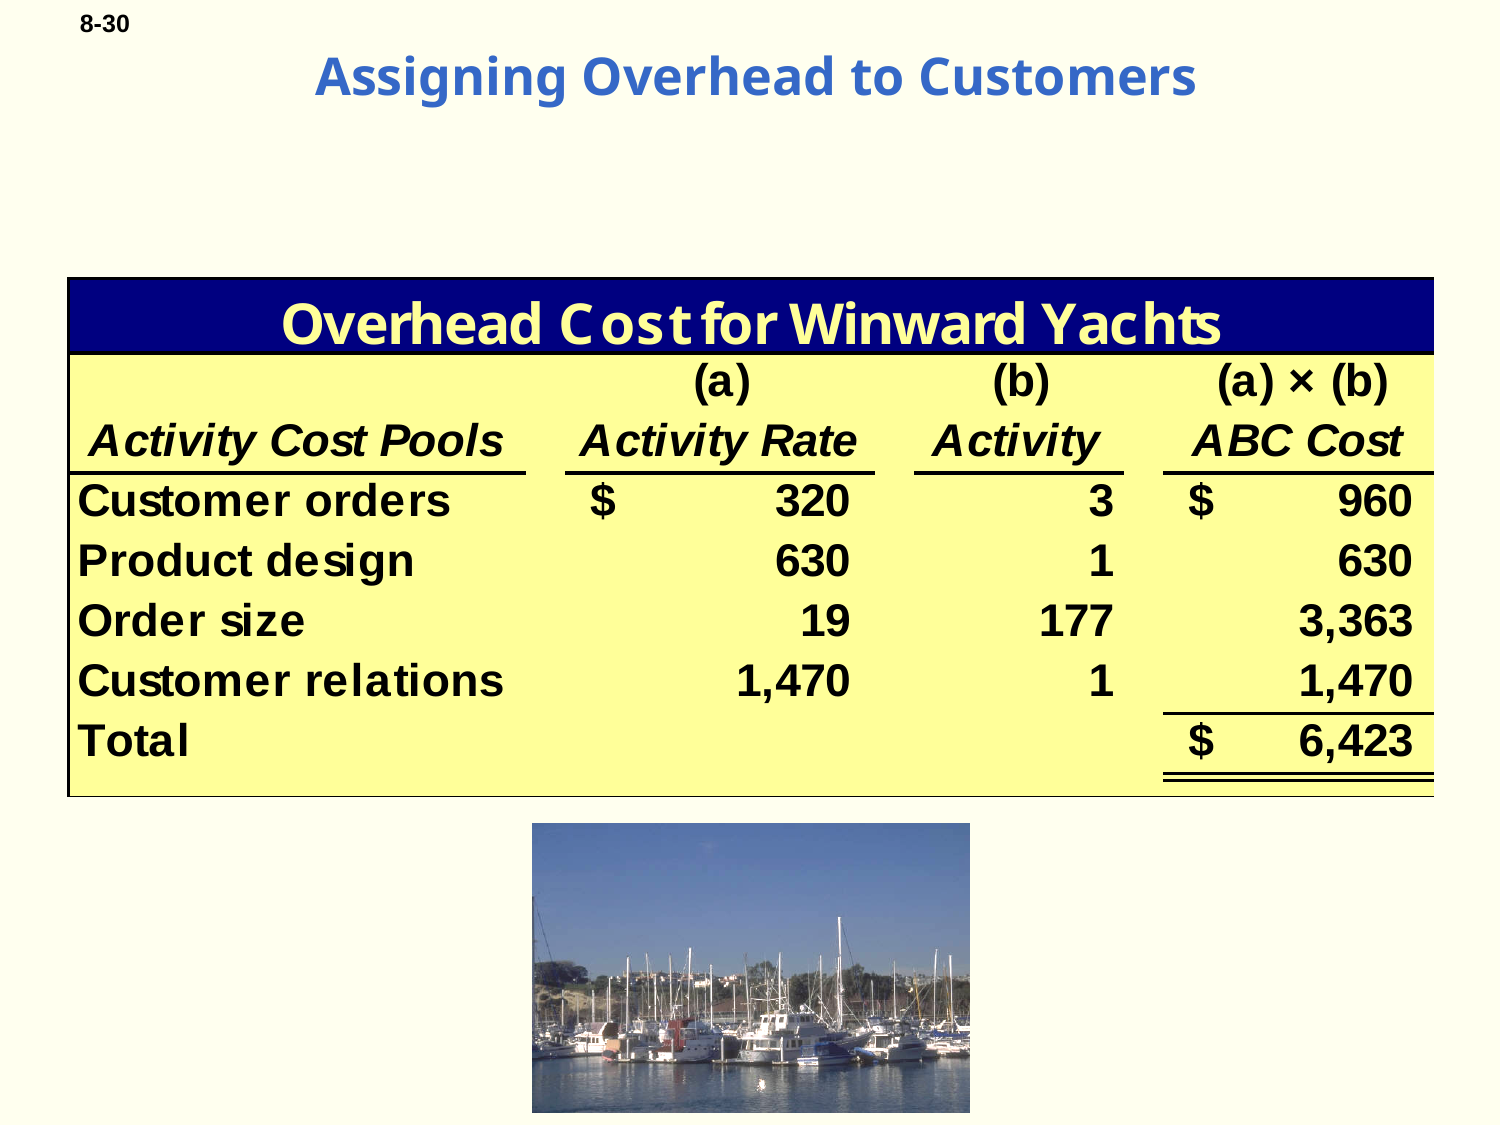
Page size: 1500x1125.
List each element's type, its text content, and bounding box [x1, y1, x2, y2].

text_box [66, 276, 1438, 801]
picture [531, 823, 970, 1113]
title Assigning Overhead to Customers [24, 12, 1488, 138]
